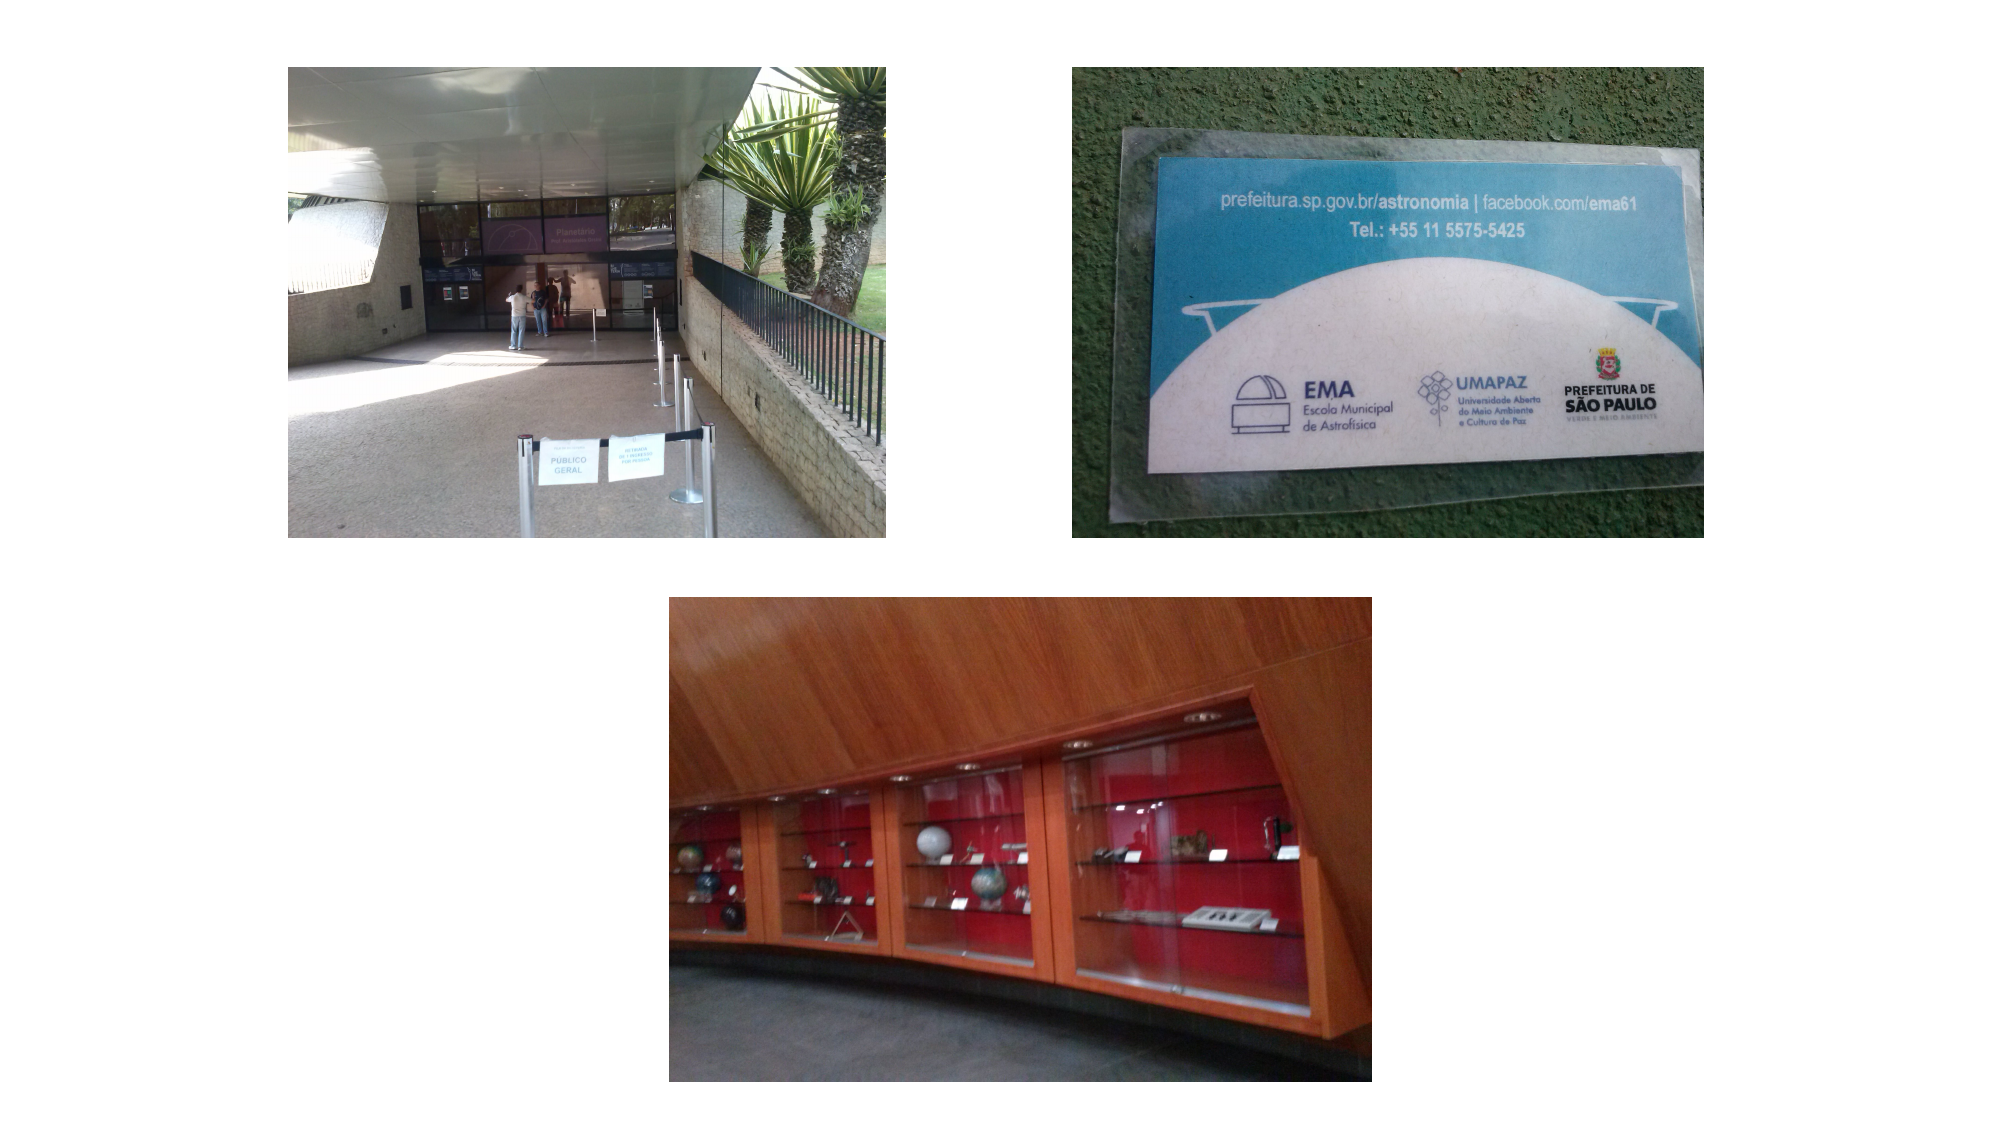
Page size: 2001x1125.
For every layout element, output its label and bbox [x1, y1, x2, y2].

picture [1071, 67, 1704, 538]
picture [669, 597, 1372, 1082]
picture [287, 67, 886, 538]
